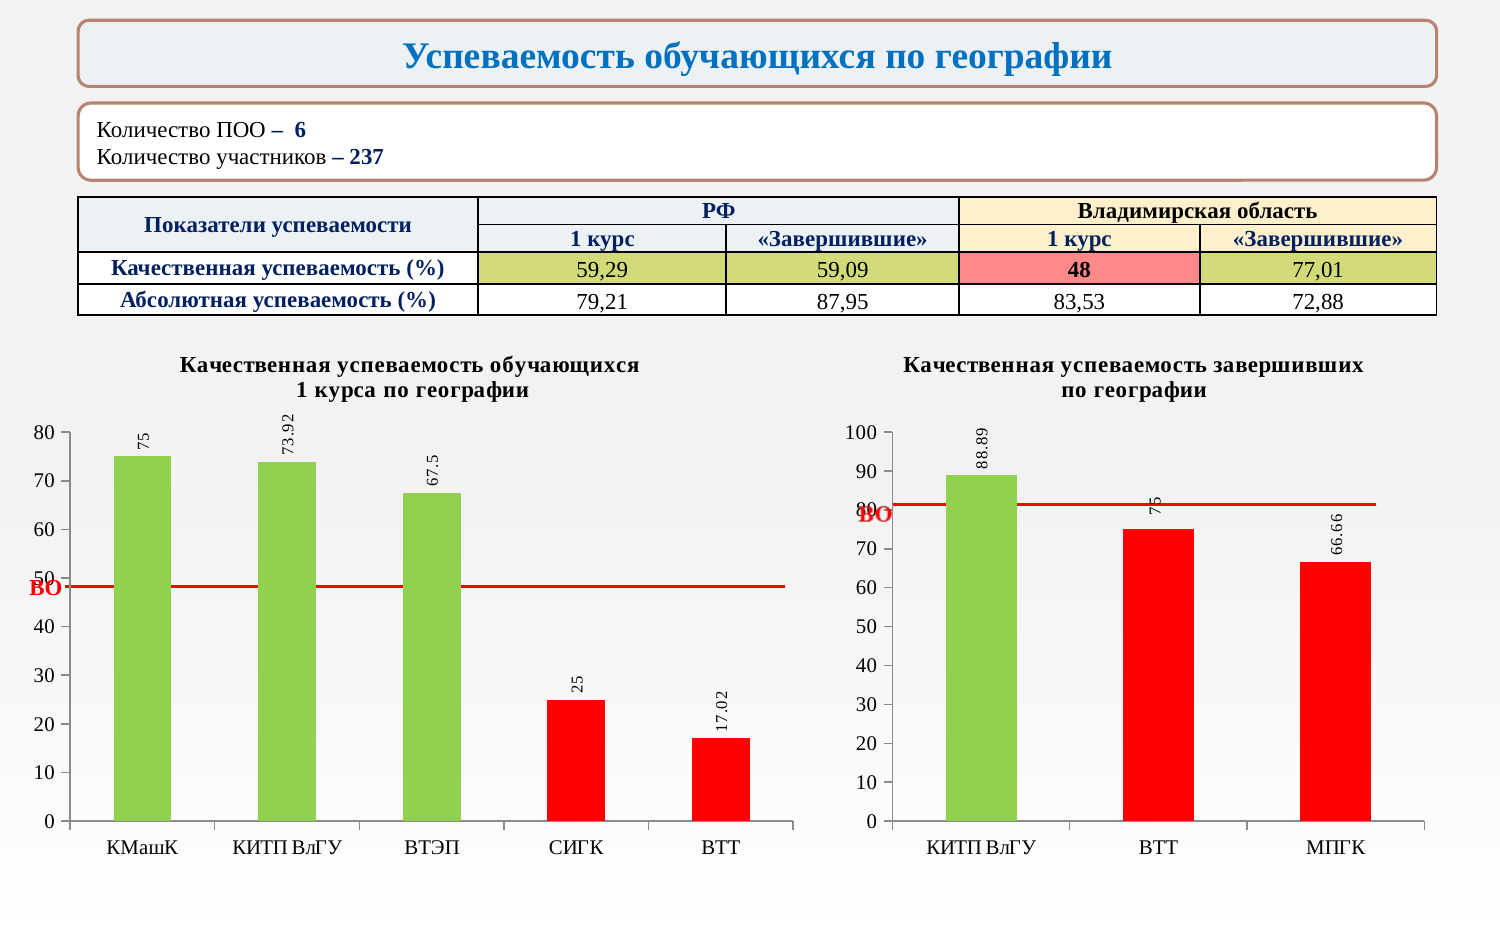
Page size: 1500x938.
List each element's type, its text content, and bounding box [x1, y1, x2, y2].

table_cell 87,95 [727, 285, 958, 314]
table_header Владимирская область [960, 198, 1436, 224]
table_cell 72,88 [1201, 285, 1436, 314]
table_cell Абсолютная успеваемость (%) [79, 285, 477, 314]
text_box Количество ПОО – 6 Количество участников – 237 [76, 101, 1439, 182]
table_cell 48 [960, 253, 1199, 283]
table_cell 1 курс [479, 225, 725, 251]
chart [17, 326, 810, 871]
table_cell «Завершившие» [727, 225, 958, 251]
table_cell «Завершившие» [1201, 225, 1436, 251]
table_cell Качественная успеваемость (%) [79, 253, 477, 283]
table_cell 59,09 [727, 253, 958, 283]
table_cell 79,21 [479, 285, 725, 314]
text_box Успеваемость обучающихся по географии [76, 18, 1439, 88]
table_cell 1 курс [960, 225, 1199, 251]
table_cell 83,53 [960, 285, 1199, 314]
chart [832, 326, 1437, 871]
table_header Показатели успеваемости [79, 198, 477, 251]
table_cell 77,01 [1201, 253, 1436, 283]
table_header РФ [479, 198, 958, 224]
table_cell 59,29 [479, 253, 725, 283]
